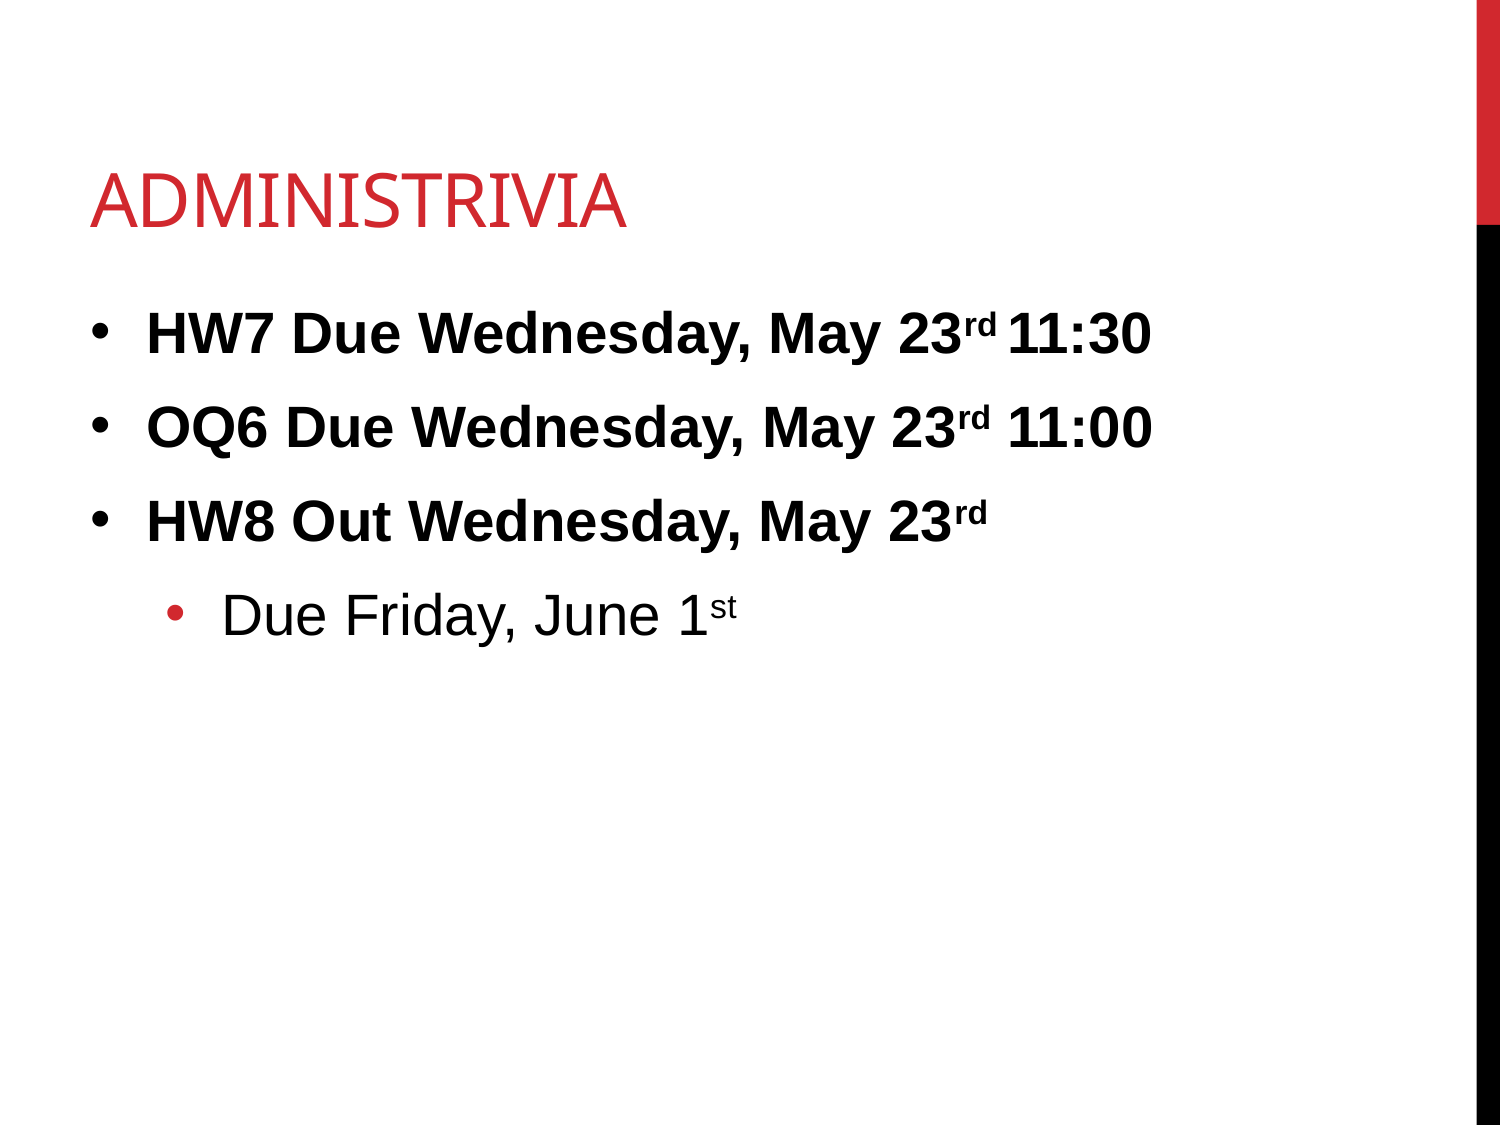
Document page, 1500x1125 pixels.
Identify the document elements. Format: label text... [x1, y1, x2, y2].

list HW7 Due Wednesday, May 23rd 11:30 OQ6 Due Wednesday, May 23rd 11:00 HW8 Out Wednesday, May 23rd Due Friday, June 1st [75, 287, 1325, 1125]
title Administrivia [75, 25, 1500, 250]
